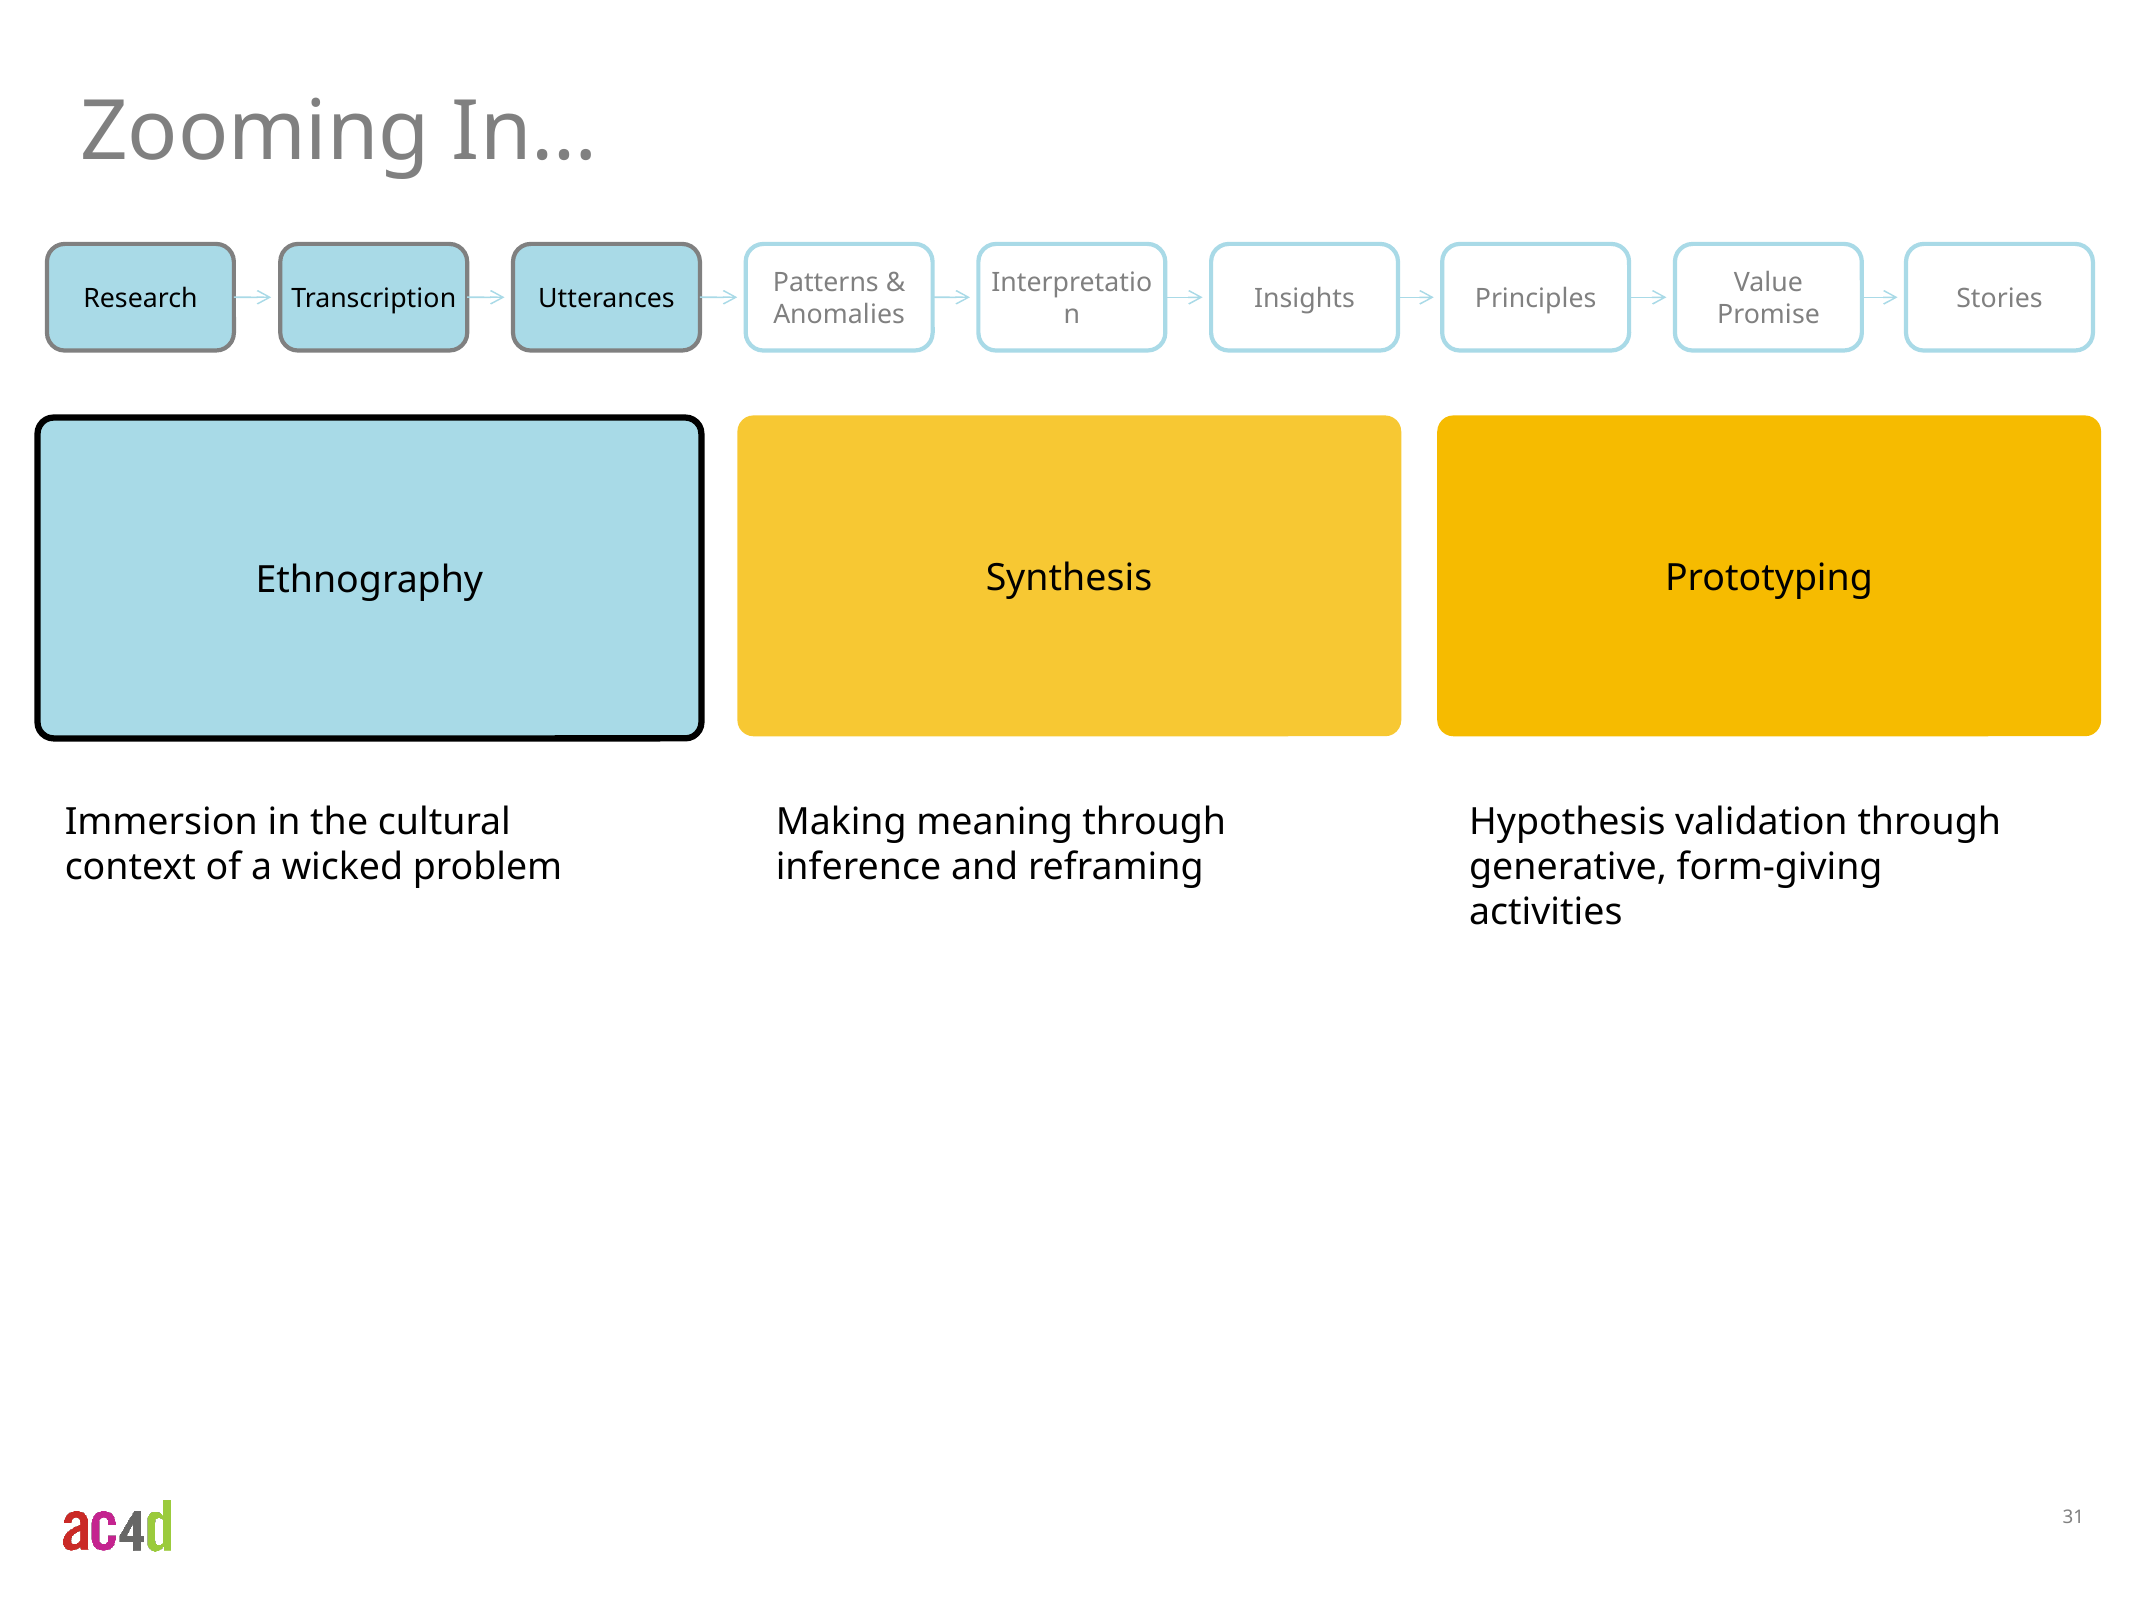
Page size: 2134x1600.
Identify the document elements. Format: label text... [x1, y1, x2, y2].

text_box Utterances [510, 241, 703, 353]
text_box Hypothesis validation through generative, form-giving activities [1454, 790, 2058, 940]
text_box Prototyping [1437, 415, 2102, 737]
text_box Zooming In… [80, 76, 1981, 177]
text_box Making meaning through inference and reframing [761, 790, 1364, 895]
picture [63, 1500, 171, 1553]
text_box Stories [1903, 241, 2096, 353]
text_box Transcription [278, 241, 470, 353]
text_box Immersion in the cultural context of a wicked problem [50, 790, 653, 895]
text_box Principles [1440, 241, 1632, 353]
text_box Synthesis [737, 415, 1402, 737]
text_box Interpretation [976, 241, 1168, 353]
text_box Research [44, 241, 237, 353]
text_box Patterns & Anomalies [743, 241, 935, 353]
text_box Insights [1209, 241, 1401, 353]
text_box Ethnography [37, 417, 702, 739]
text_box Value Promise [1672, 241, 1864, 353]
slide_number 31 [2035, 1497, 2112, 1543]
